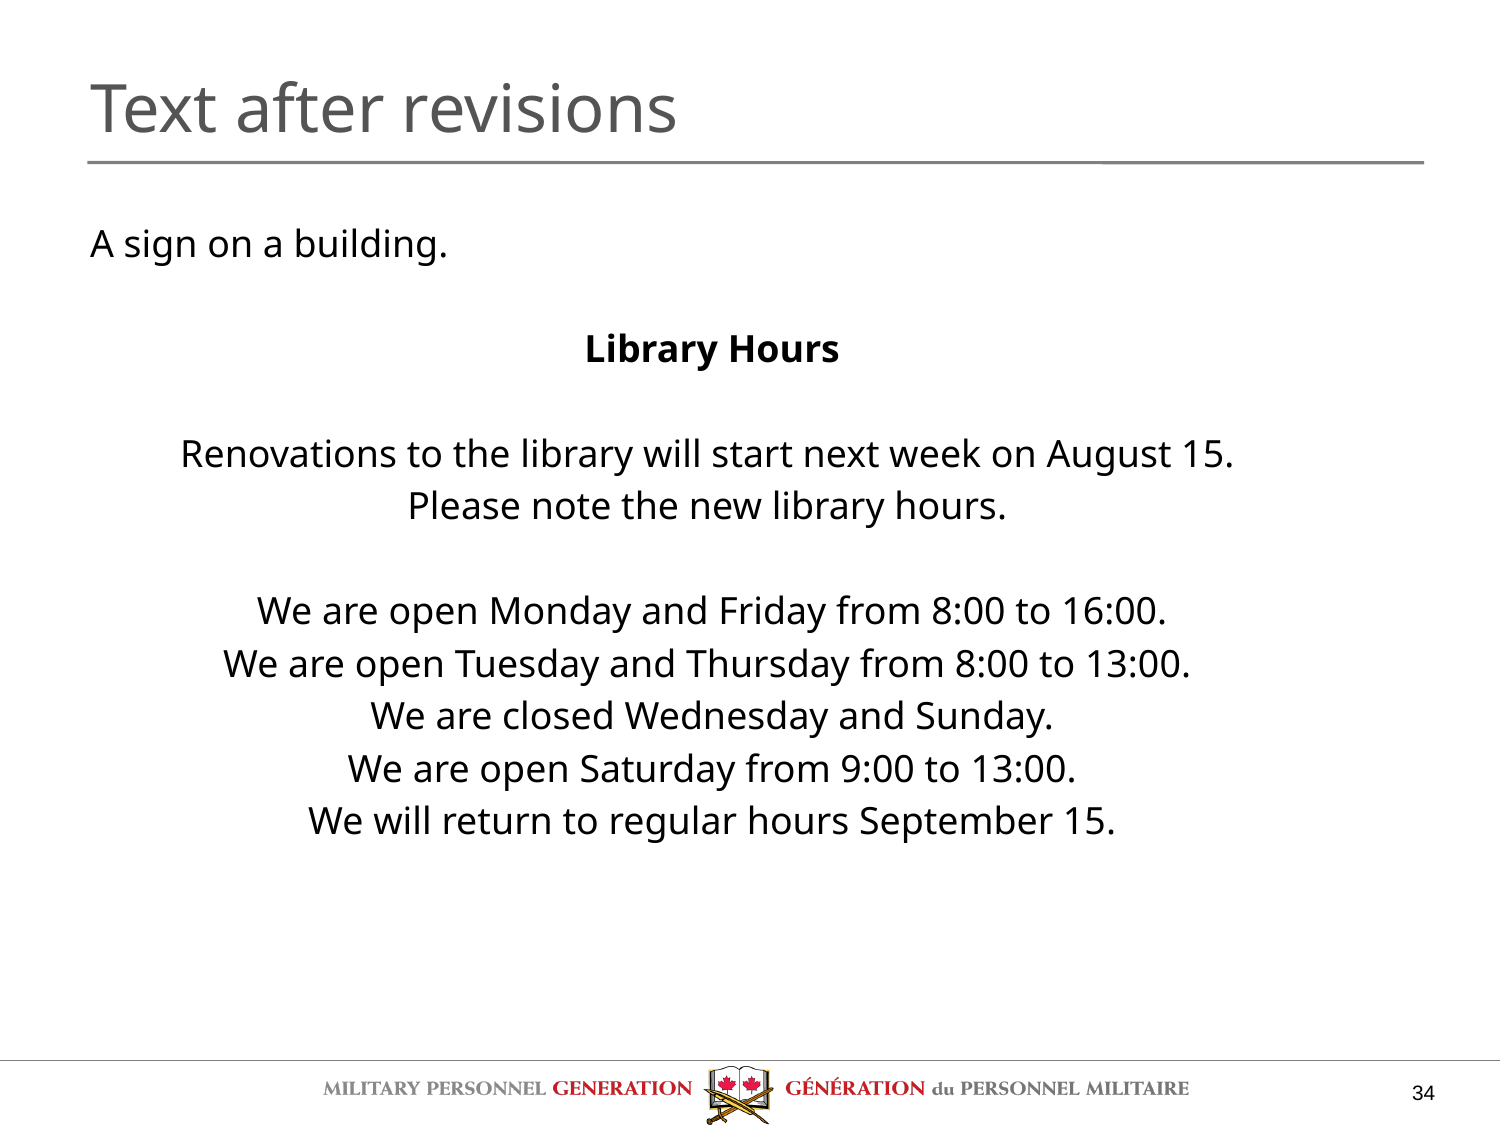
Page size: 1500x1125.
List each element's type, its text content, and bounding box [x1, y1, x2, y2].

title Text after revisions [75, 12, 1425, 200]
picture [323, 1066, 1189, 1125]
list A sign on a building. Library Hours Renovations to the library will start next week on August 15. Please note the new library hours. We are open Monday and Friday from 8:00 to 16:00. We are open Tuesday and Thursday from 8:00 to 13:00. We are closed Wednesday and Sunday. We are open Saturday from 9:00 to 13:00. We will return to regular hours September 15. [75, 212, 1350, 963]
slide_number 34 [1137, 1071, 1451, 1125]
